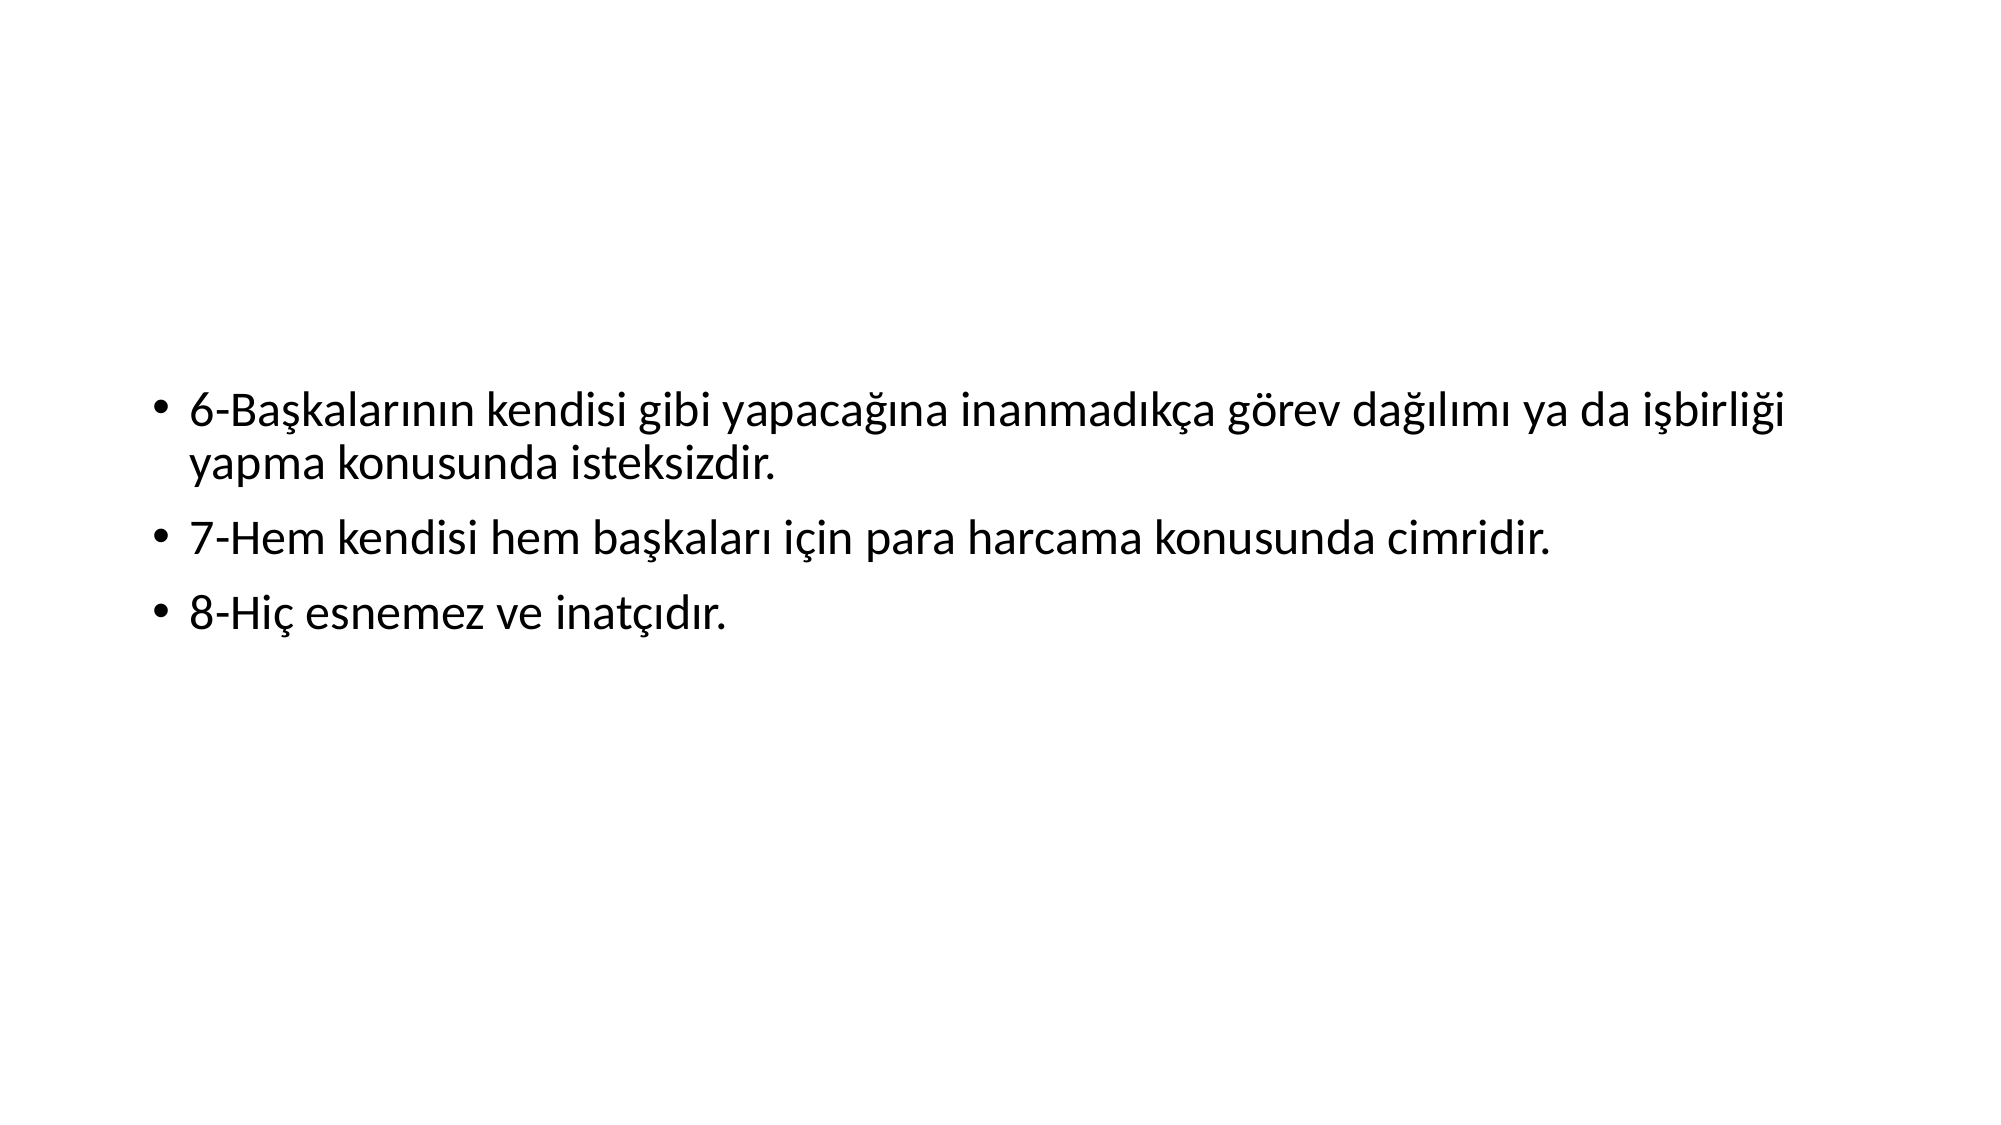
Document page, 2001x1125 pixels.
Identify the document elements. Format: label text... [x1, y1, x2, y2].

list 6-Başkalarının kendisi gibi yapacağına inanmadıkça görev dağılımı ya da işbirliği yapma konusunda isteksizdir. 7-Hem kendisi hem başkaları için para harcama konusunda cimridir. 8-Hiç esnemez ve inatçıdır. [137, 299, 1863, 1014]
